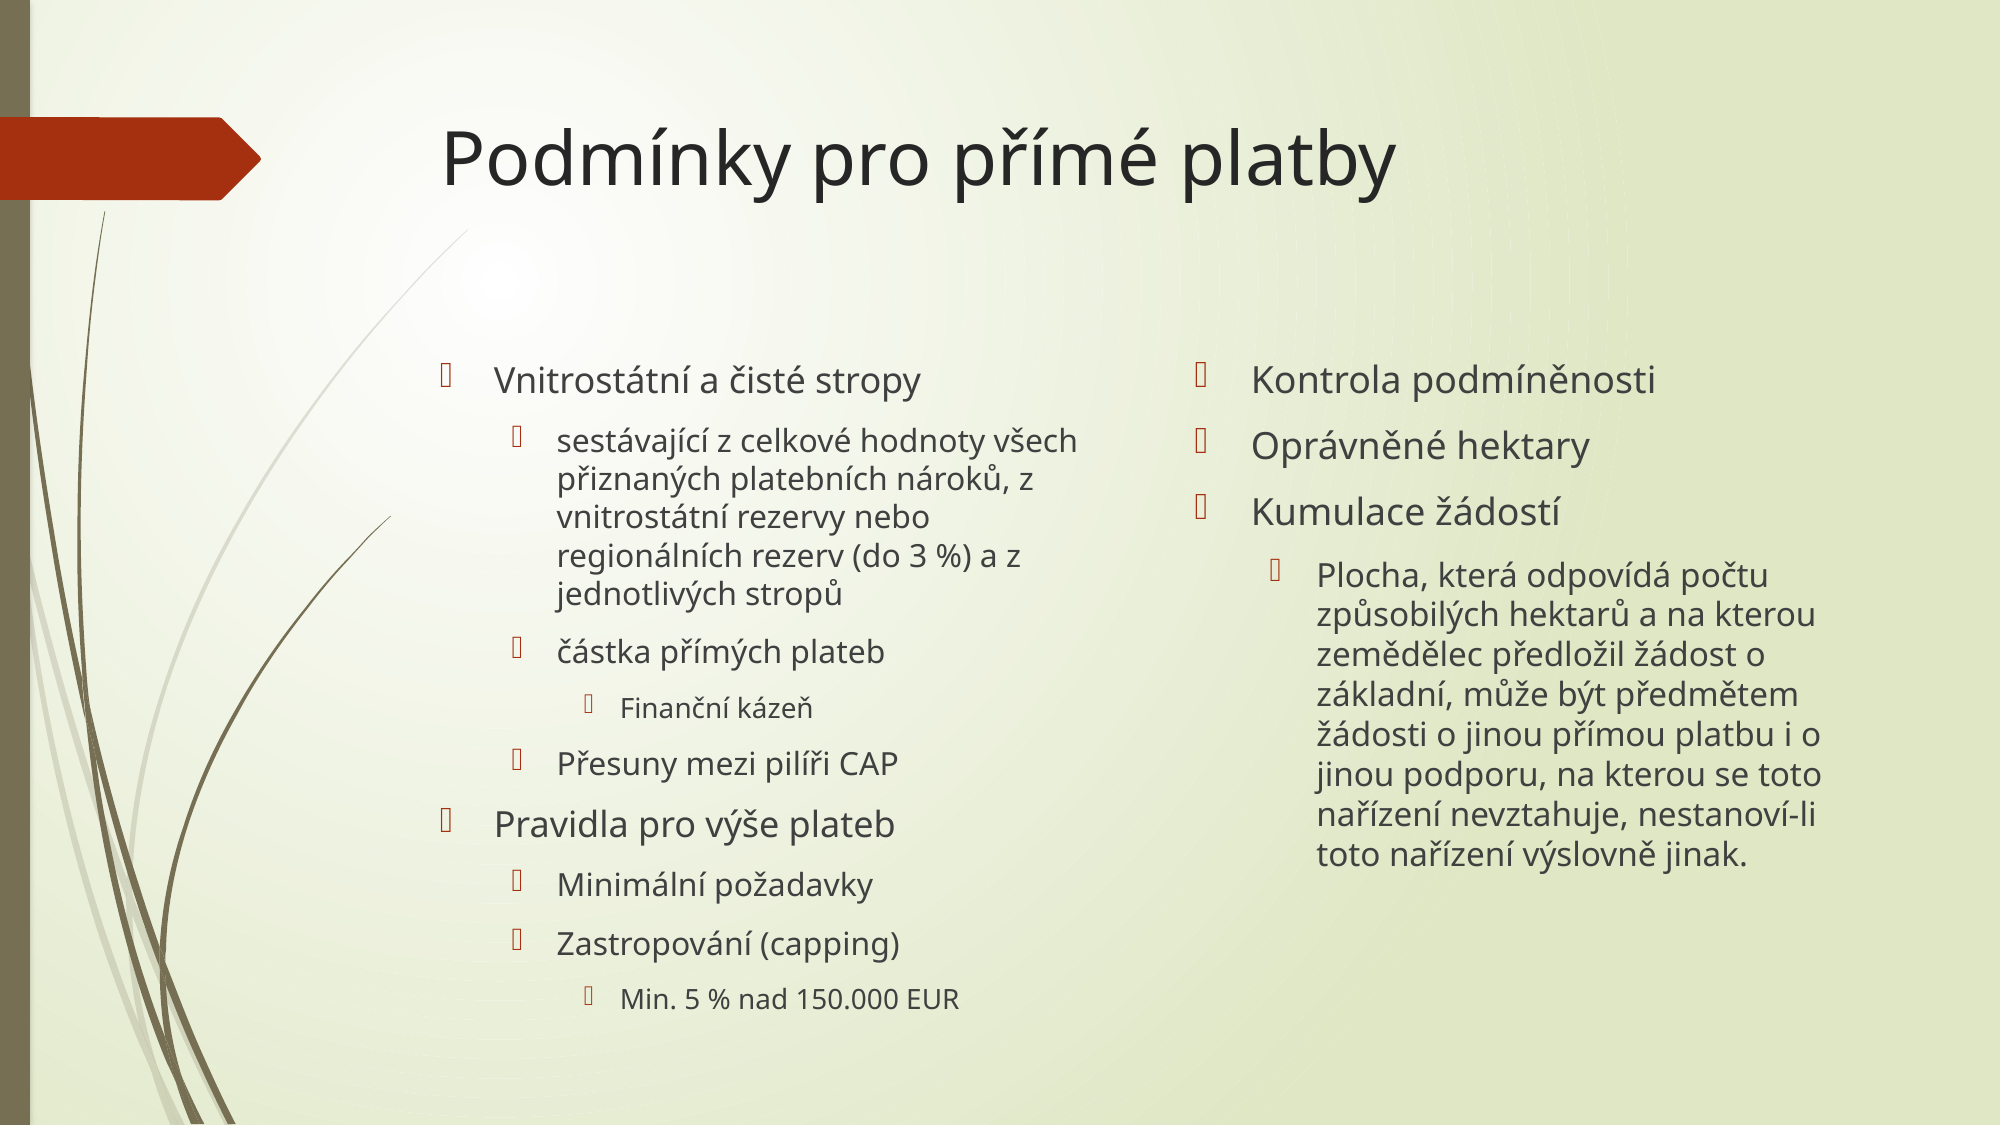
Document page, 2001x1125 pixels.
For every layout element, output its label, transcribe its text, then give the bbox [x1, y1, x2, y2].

list Kontrola podmíněnosti Oprávněné hektary Kumulace žádostí Plocha, která odpovídá počtu způsobilých hektarů a na kterou země­dělec předložil žádost o základní, může být předmětem žádosti o jinou přímou platbu i o jinou podporu, na kterou se toto nařízení nevztahuje, nestanoví-li toto nařízení výslovně jinak. [1179, 348, 1888, 1022]
list Vnitrostátní a čisté stropy sestávající z celkové hodnoty všech přiznaných platebních nároků, z vnitrostátní rezervy nebo regionálních rezerv (do 3 %) a z jednotlivých stropů částka přímých plateb Finanční kázeň Přesuny mezi pilíři CAP Pravidla pro výše plateb Minimální požadavky Zastropování (capping) Min. 5 % nad 150.000 EUR [424, 350, 1133, 1023]
title Podmínky pro přímé platby [425, 102, 1888, 313]
